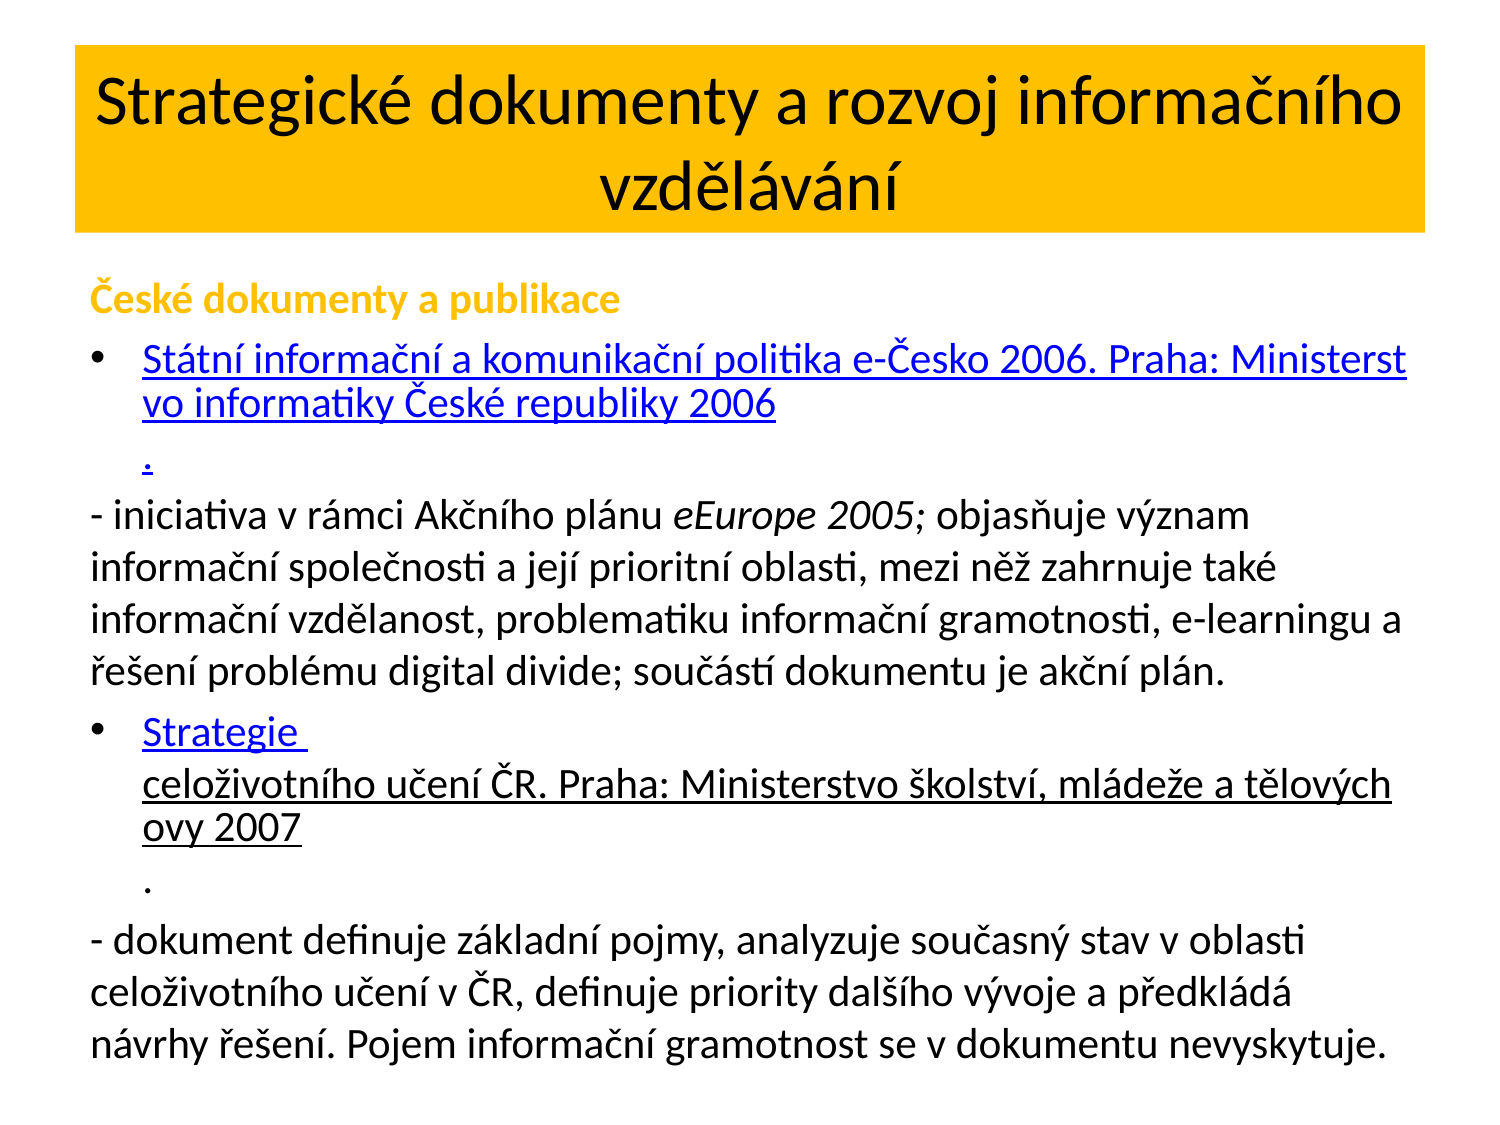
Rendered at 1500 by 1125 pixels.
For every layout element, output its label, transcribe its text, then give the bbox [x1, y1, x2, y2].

title Strategické dokumenty a rozvoj informačního vzdělávání [75, 45, 1425, 233]
list České dokumenty a publikace Státní informační a komunikační politika e-Česko 2006. Praha: Ministerstvo informatiky České republiky 2006. - iniciativa v rámci Akčního plánu eEurope 2005; objasňuje význam informační společnosti a její prioritní oblasti, mezi něž zahrnuje také informační vzdělanost, problematiku informační gramotnosti, e-learningu a řešení problému digital divide; součástí dokumentu je akční plán. Strategie celoživotního učení ČR. Praha: Ministerstvo školství, mládeže a tělovýchovy 2007. - dokument definuje základní pojmy, analyzuje současný stav v oblasti celoživotního učení v ČR, definuje priority dalšího vývoje a předkládá návrhy řešení. Pojem informační gramotnost se v dokumentu nevyskytuje. [75, 262, 1425, 1005]
